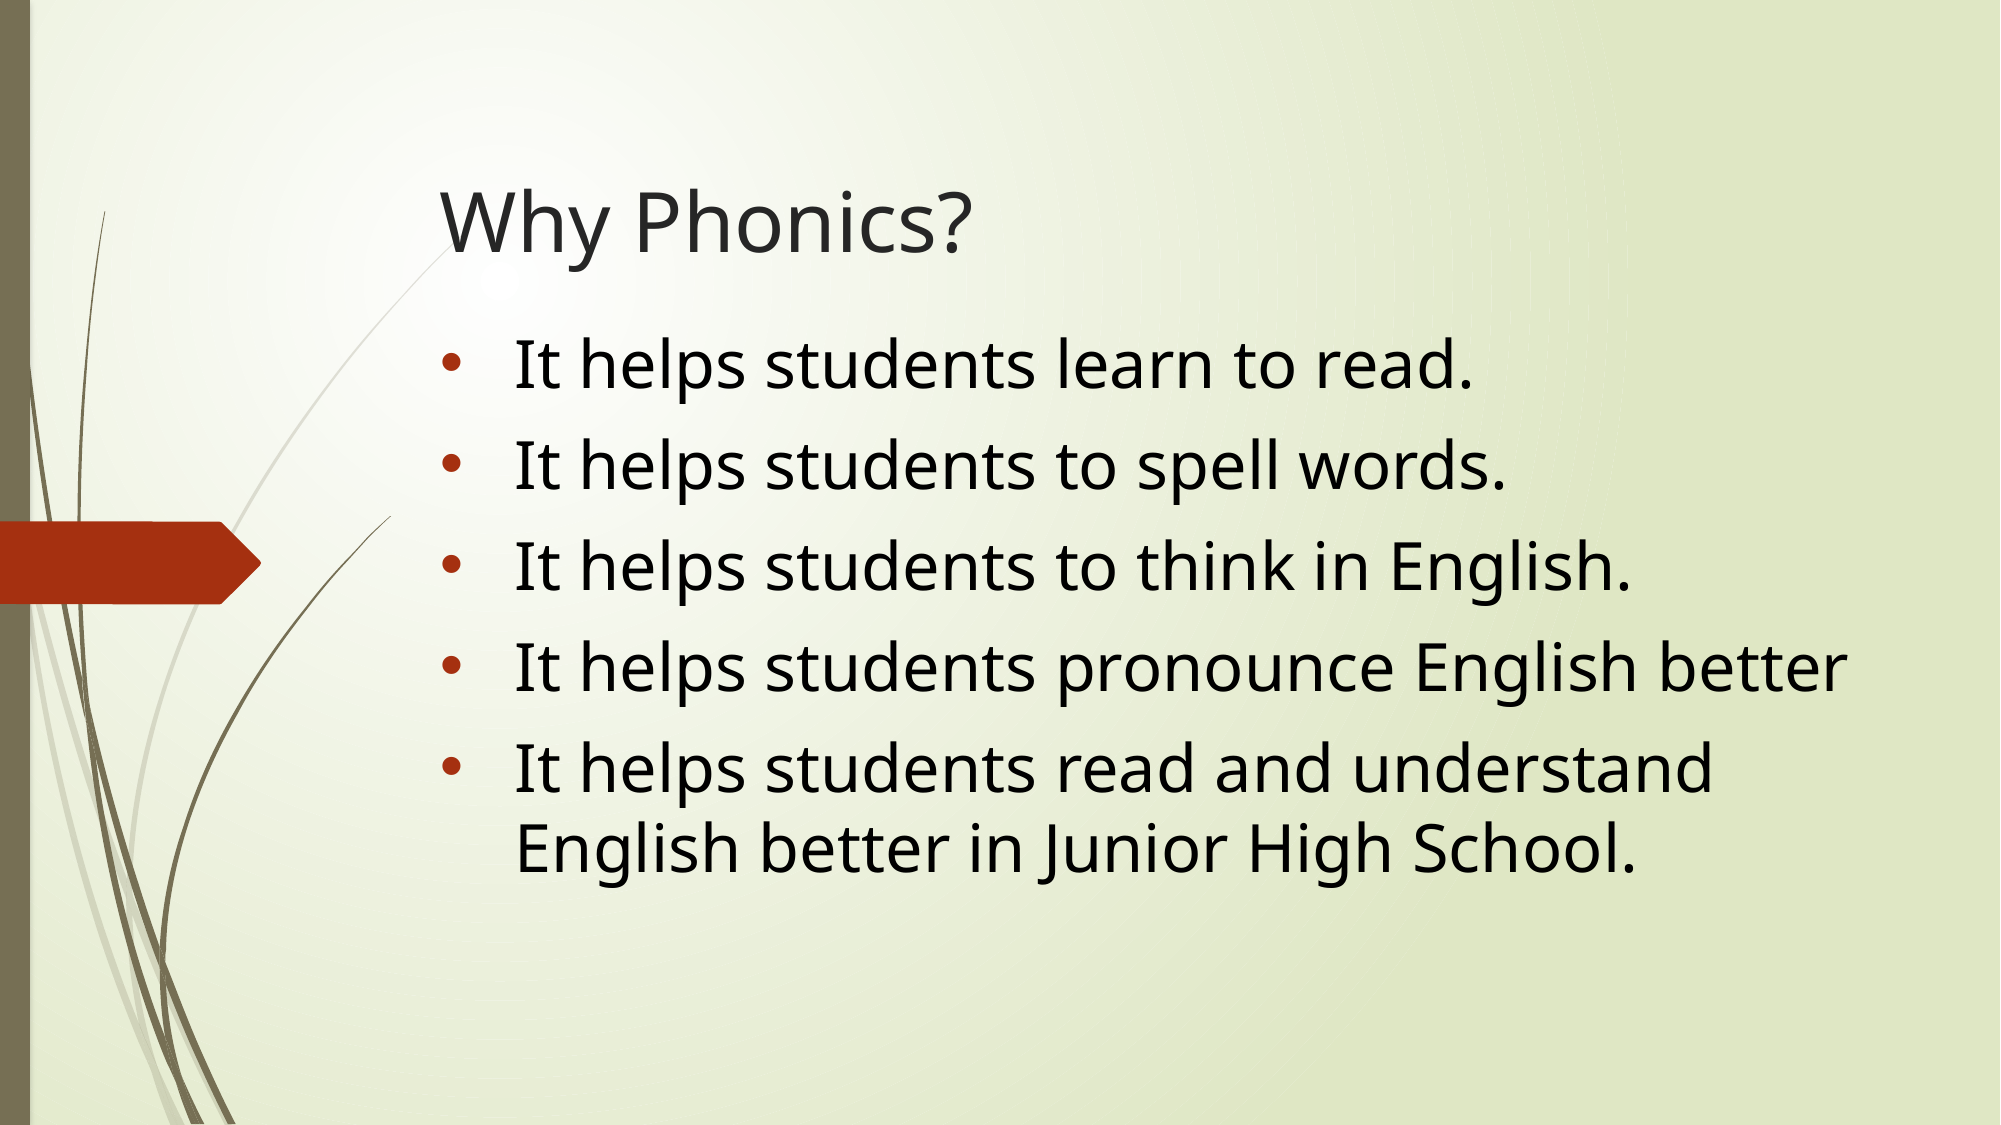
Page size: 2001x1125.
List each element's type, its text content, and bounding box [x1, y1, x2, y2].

title Why Phonics? [424, 105, 1888, 277]
list It helps students learn to read. It helps students to spell words. It helps students to think in English. It helps students pronounce English better It helps students read and understand English better in Junior High School. [424, 314, 1888, 957]
